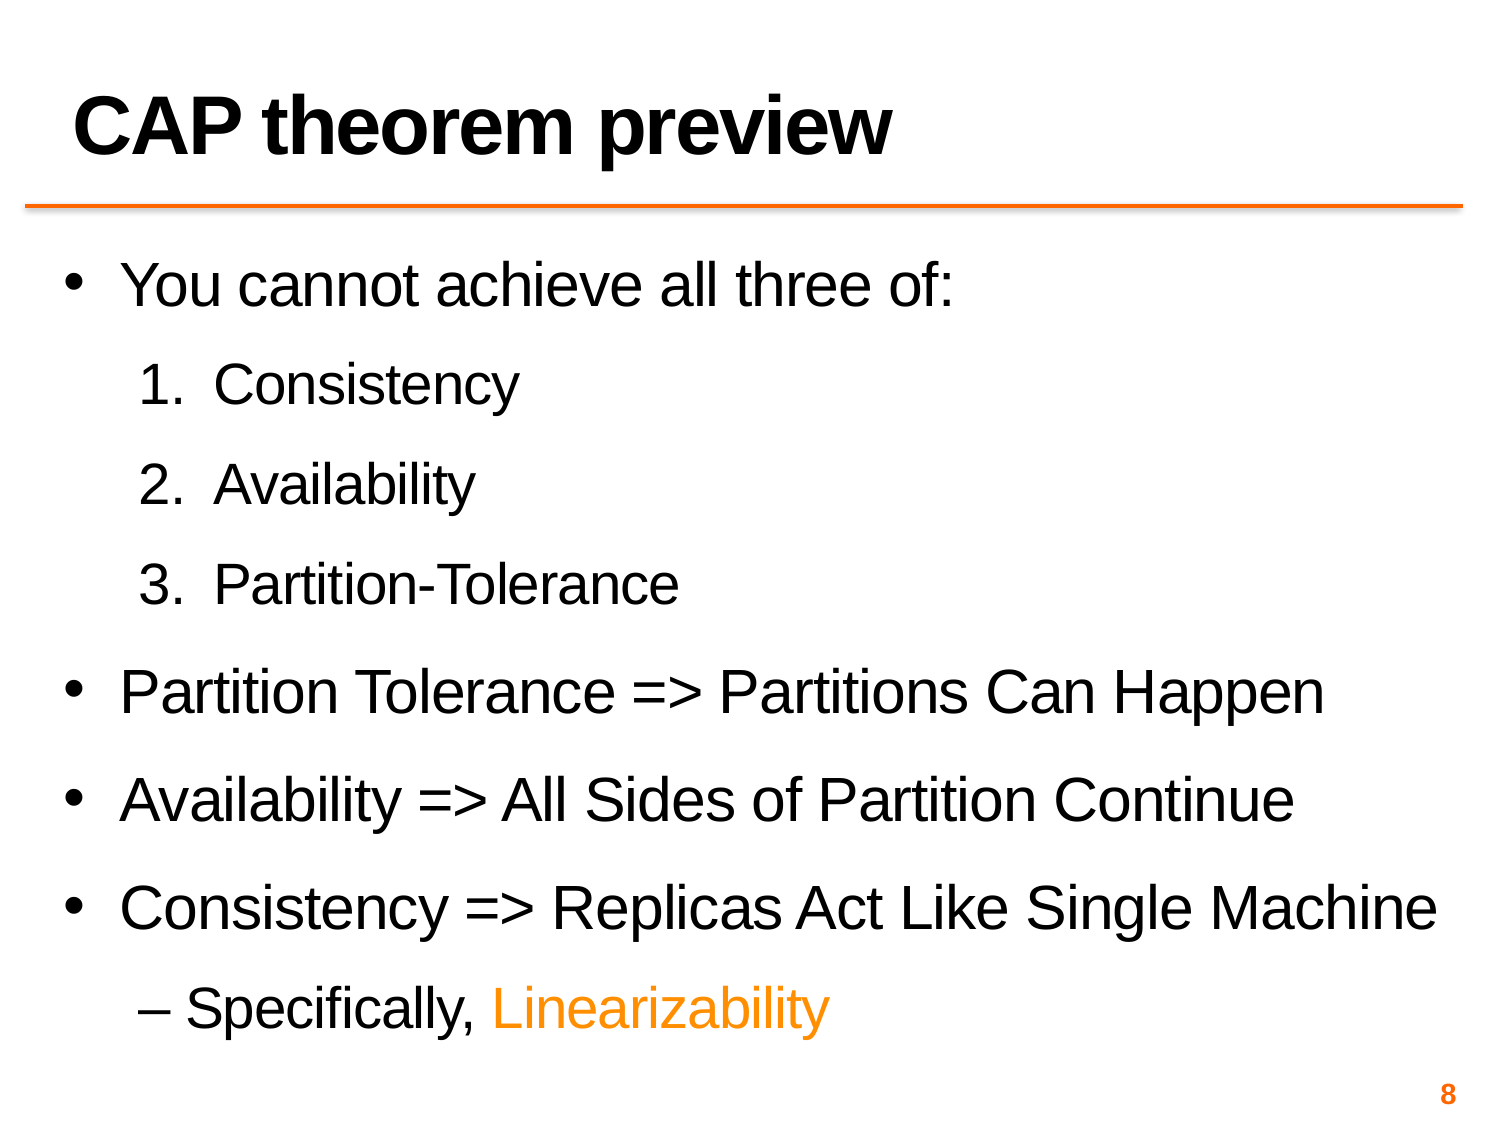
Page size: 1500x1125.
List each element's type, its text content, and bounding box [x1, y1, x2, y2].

title CAP theorem preview [57, 2, 1463, 178]
slide_number 8 [1112, 1074, 1463, 1110]
list You cannot achieve all three of: Consistency Availability Partition-Tolerance Partition Tolerance => Partitions Can Happen Availability => All Sides of Partition Continue Consistency => Replicas Act Like Single Machine Specifically, Linearizability [57, 237, 1463, 1060]
